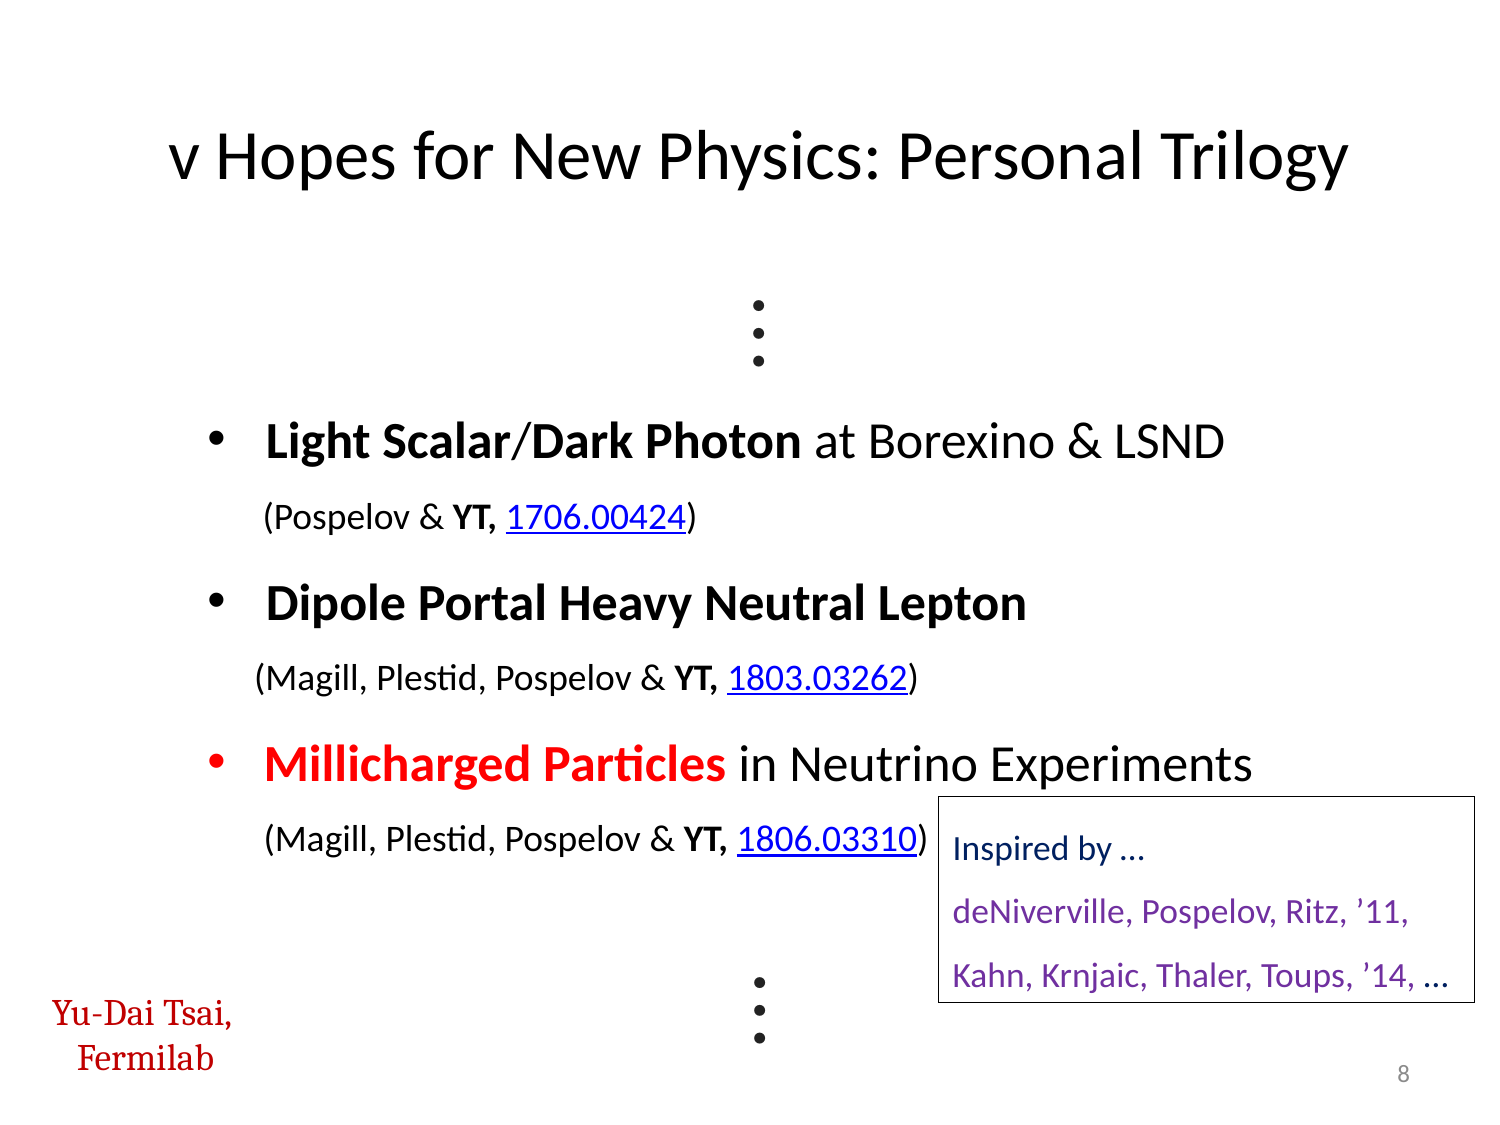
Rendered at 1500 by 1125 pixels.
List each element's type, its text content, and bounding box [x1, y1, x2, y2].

text_box ︙ [703, 274, 817, 390]
text_box Light Scalar/Dark Photon at Borexino & LSND (Pospelov & YT, 1706.00424) Dipole Portal Heavy Neutral Lepton (Magill, Plestid, Pospelov & YT, 1803.03262) Millicharged Particles in Neutrino Experiments (Magill, Plestid, Pospelov & YT, 1806.03310) [192, 368, 1386, 867]
text_box Yu-Dai Tsai, Fermilab [0, 986, 295, 1079]
text_box ︙ [703, 951, 817, 1067]
slide_number 8 [1074, 1042, 1425, 1103]
title v Hopes for New Physics: Personal Trilogy [65, 81, 1455, 220]
text_box Inspired by … deNiverville, Pospelov, Ritz, ’11, Kahn, Krnjaic, Thaler, Toups, ’14, … [938, 796, 1475, 1003]
